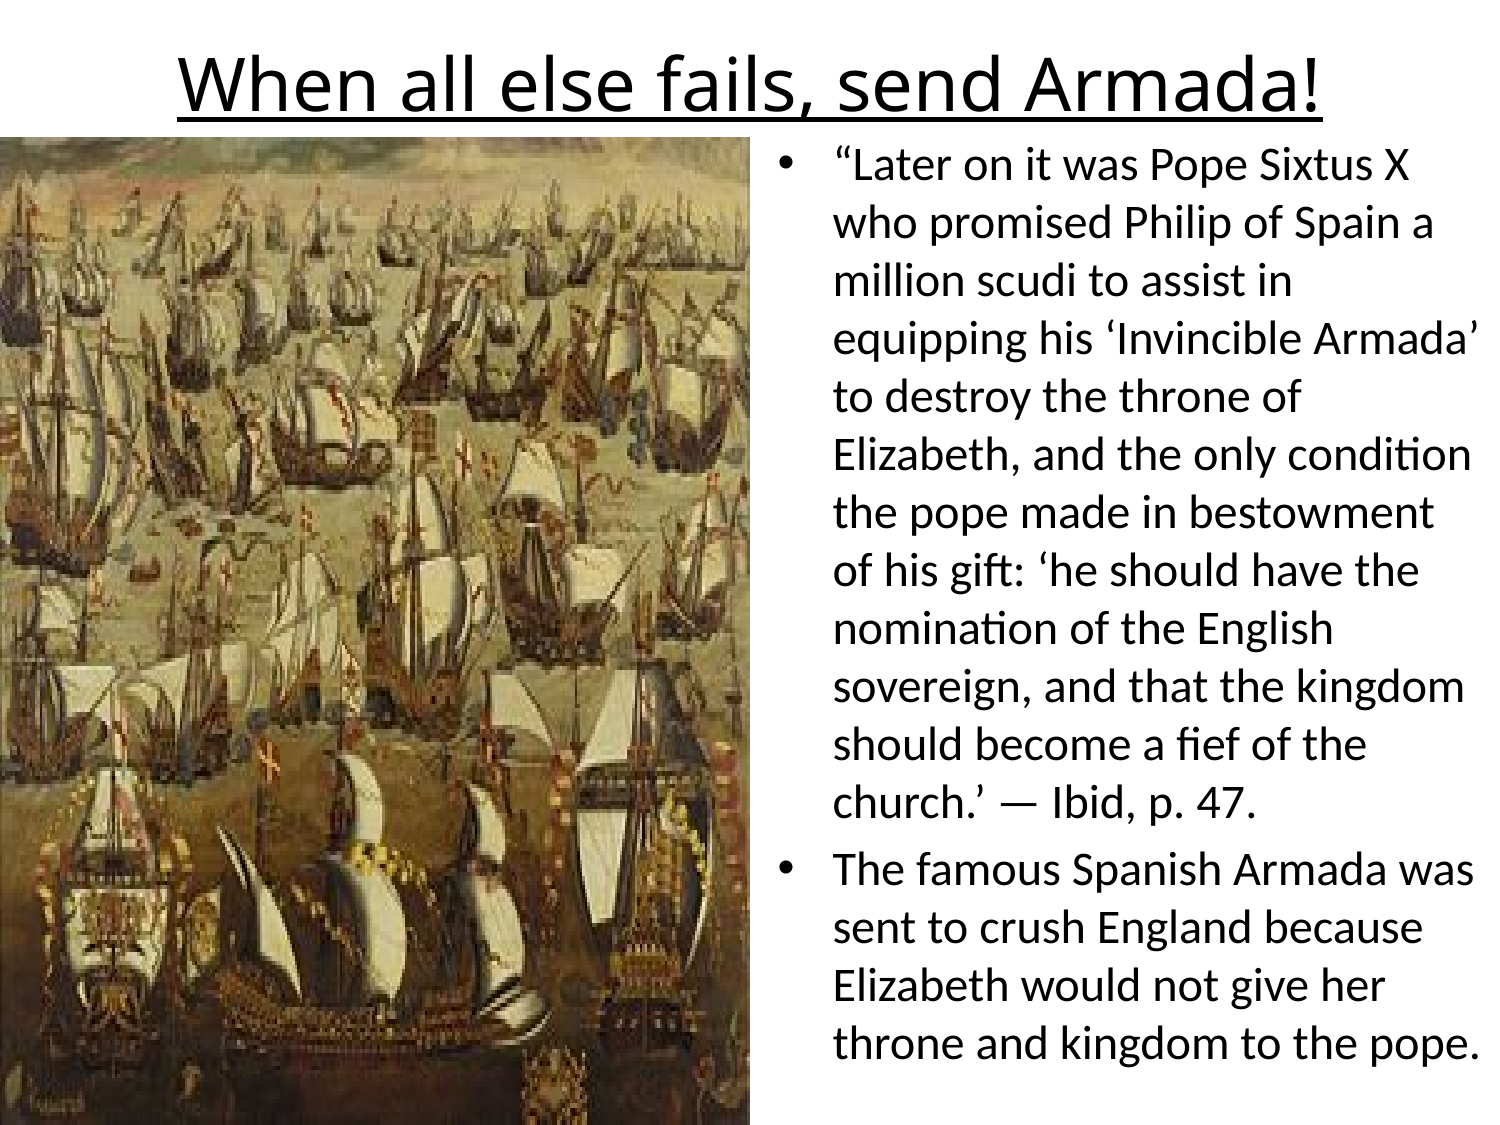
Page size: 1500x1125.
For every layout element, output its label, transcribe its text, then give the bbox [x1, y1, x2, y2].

title When all else fails, send Armada! [75, 0, 1425, 163]
list “Later on it was Pope Sixtus X who promised Philip of Spain a million scudi to assist in equipping his ‘Invincible Armada’ to destroy the throne of Elizabeth, and the only condition the pope made in bestowment of his gift: ‘he should have the nomination of the English sovereign, and that the kingdom should become a fief of the church.’ — Ibid, p. 47. The famous Spanish Armada was sent to crush England because Elizabeth would not give her throne and kingdom to the pope. [762, 125, 1500, 1125]
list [0, 137, 751, 1125]
